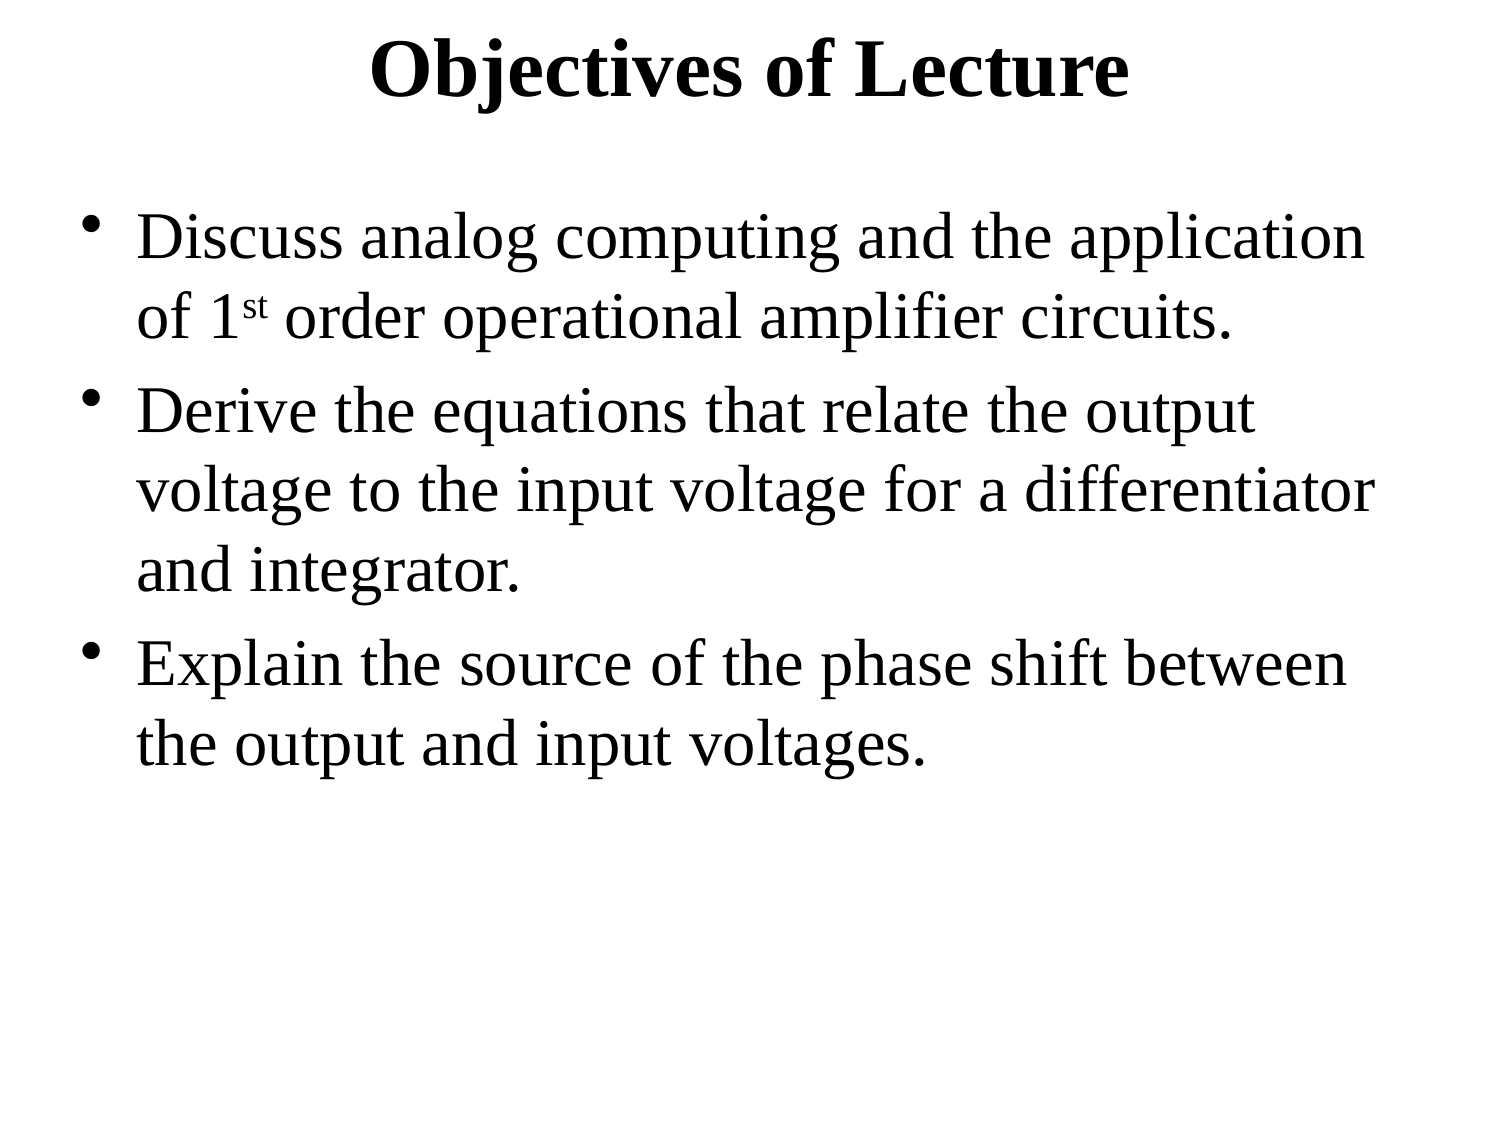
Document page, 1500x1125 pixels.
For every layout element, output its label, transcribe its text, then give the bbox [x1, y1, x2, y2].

list Discuss analog computing and the application of 1st order operational amplifier circuits. Derive the equations that relate the output voltage to the input voltage for a differentiator and integrator. Explain the source of the phase shift between the output and input voltages. [64, 184, 1436, 1071]
title Objectives of Lecture [0, 0, 1500, 126]
